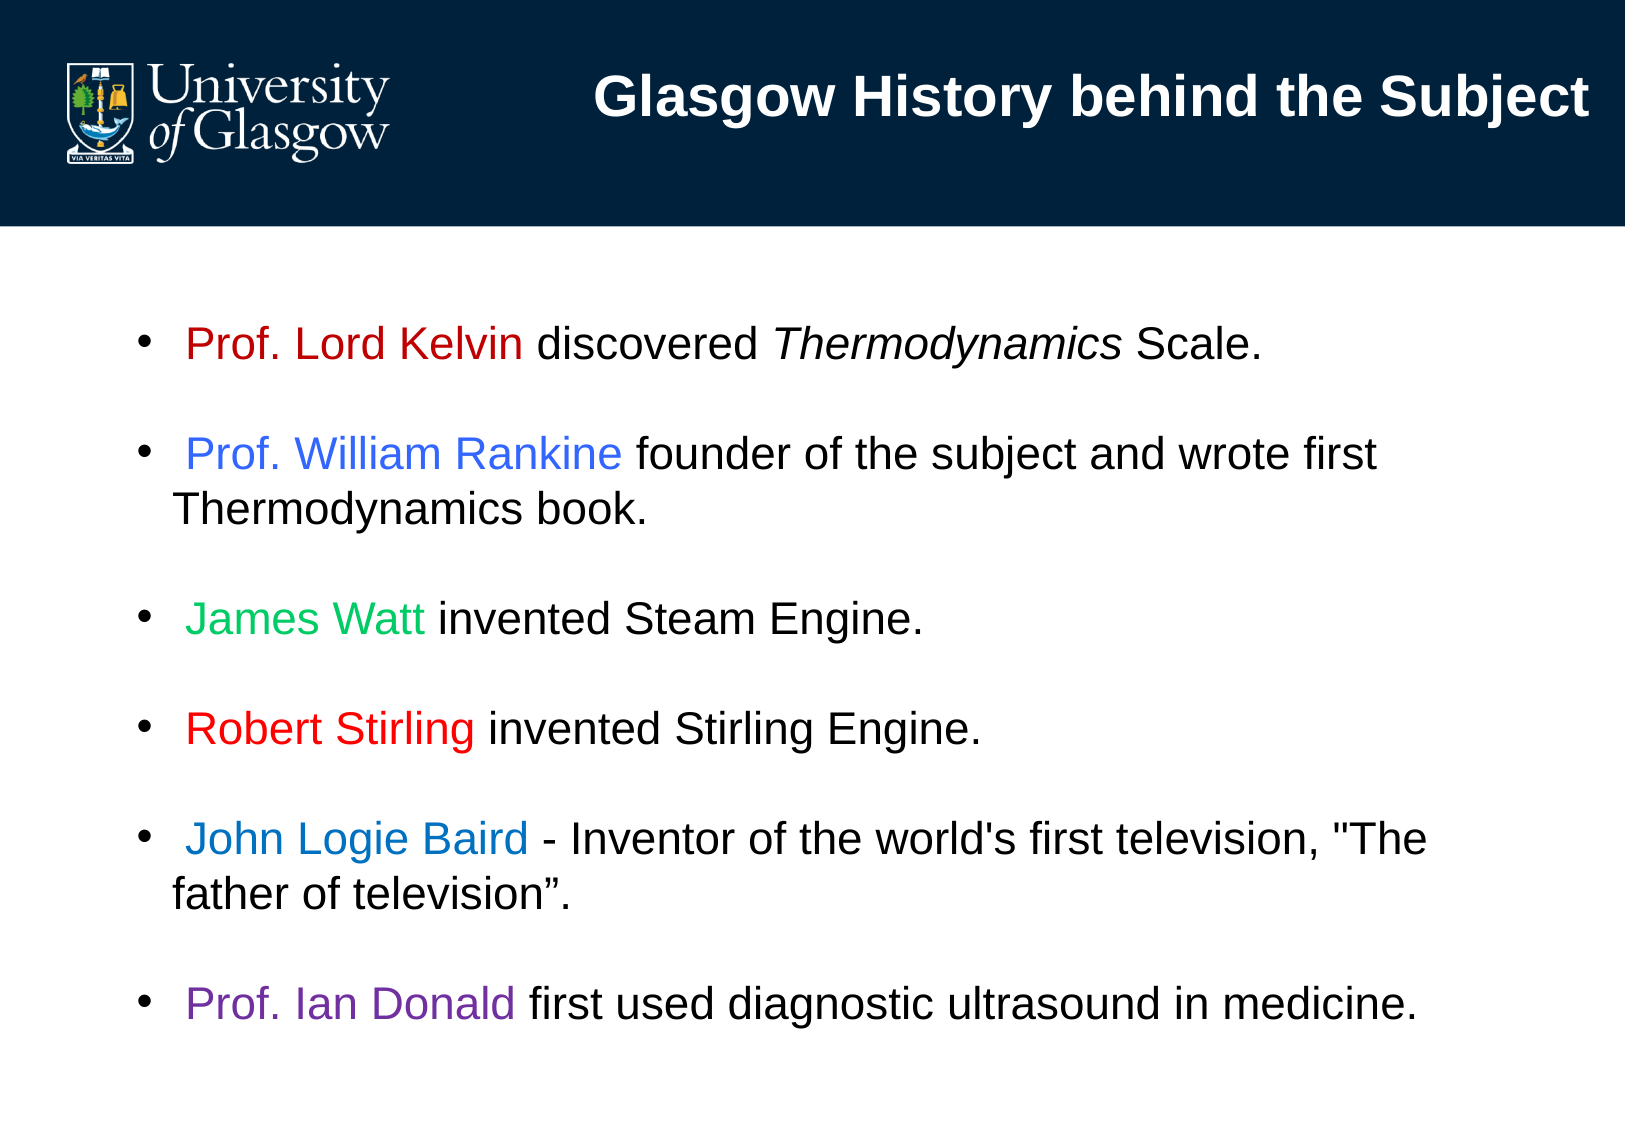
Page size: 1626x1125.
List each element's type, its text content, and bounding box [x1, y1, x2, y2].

text_box Glasgow History behind the Subject [413, 58, 1592, 163]
text_box Prof. Lord Kelvin discovered Thermodynamics Scale. Prof. William Rankine founder of the subject and wrote first Thermodynamics book. James Watt invented Steam Engine. Robert Stirling invented Stirling Engine. John Logie Baird - Inventor of the world's first television, "The father of television”. Prof. Ian Donald first used diagnostic ultrasound in medicine. [121, 306, 1445, 1036]
picture [67, 61, 391, 164]
